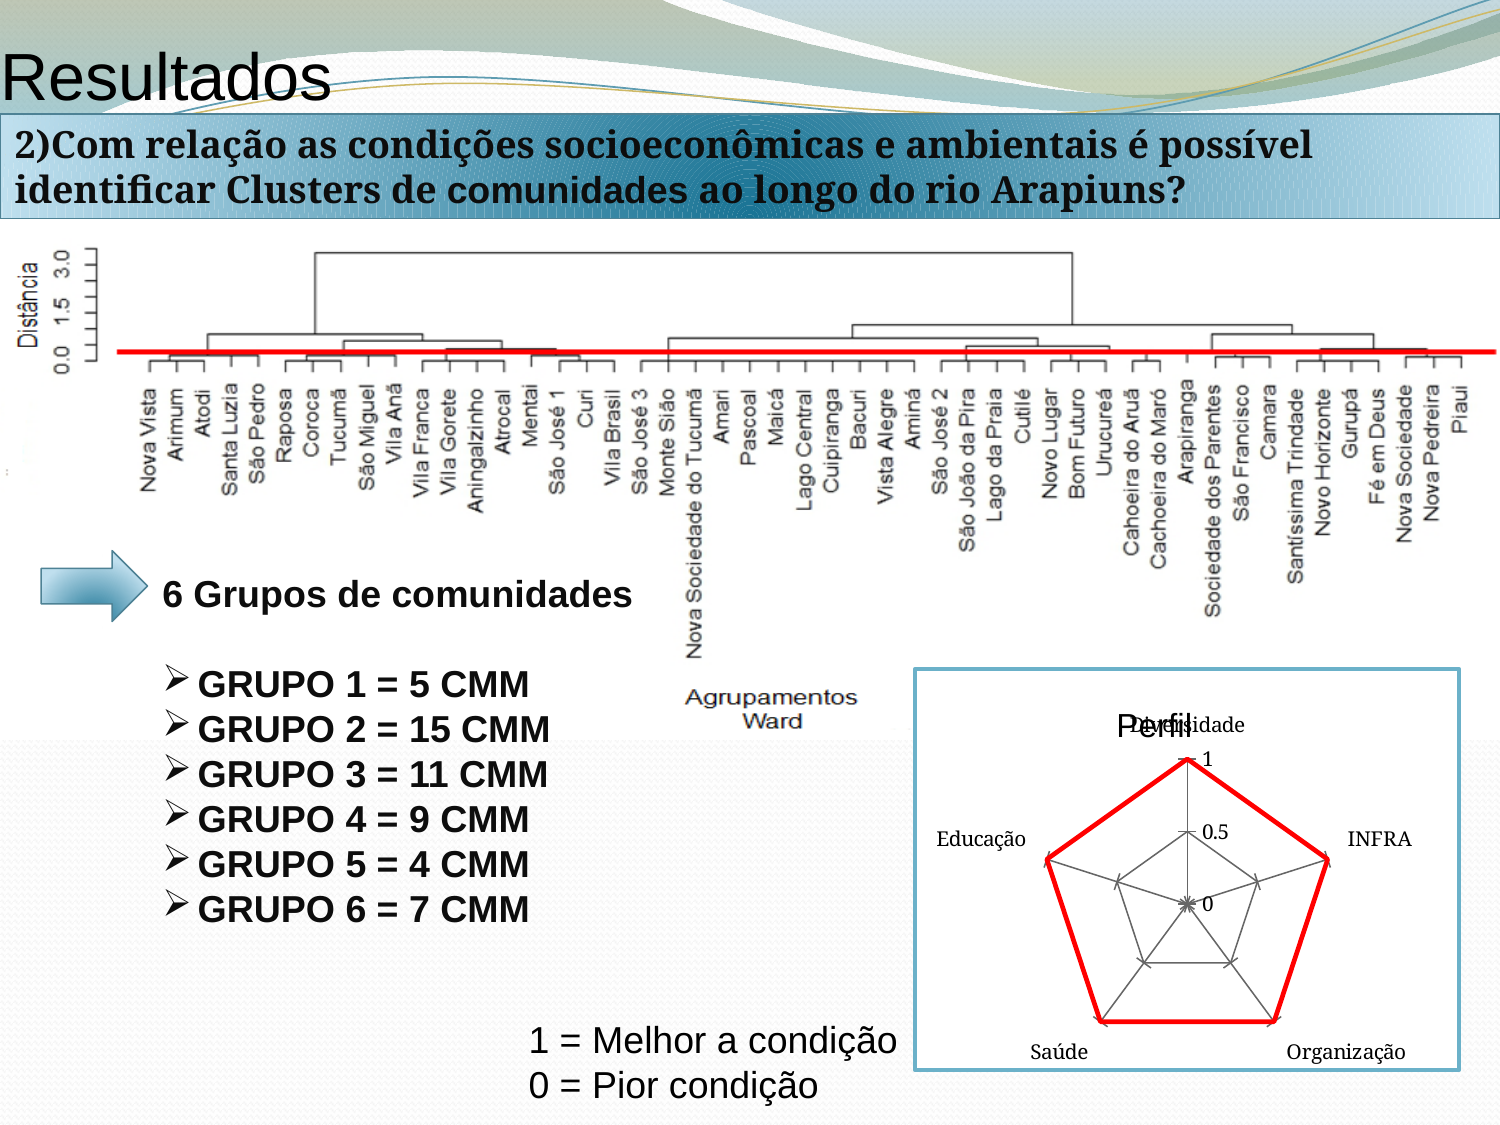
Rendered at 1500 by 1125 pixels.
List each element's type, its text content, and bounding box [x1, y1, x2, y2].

chart [926, 710, 1470, 1125]
text_box 6 Grupos de comunidades GRUPO 1 = 5 CMM GRUPO 2 = 15 CMM GRUPO 3 = 11 CMM GRUPO 4 = 9 CMM GRUPO 5 = 4 CMM GRUPO 6 = 7 CMM [147, 753, 680, 983]
text_box [913, 753, 919, 1072]
text_box Resultados [0, 0, 1188, 113]
picture [0, 207, 1500, 740]
text_box 2)Com relação as condições socioeconômicas e ambientais é possível identificar Clusters de comunidades ao longo do rio Arapiuns? [0, 113, 1500, 207]
text_box 1 = Melhor a condição 0 = Pior condição [513, 964, 918, 1125]
